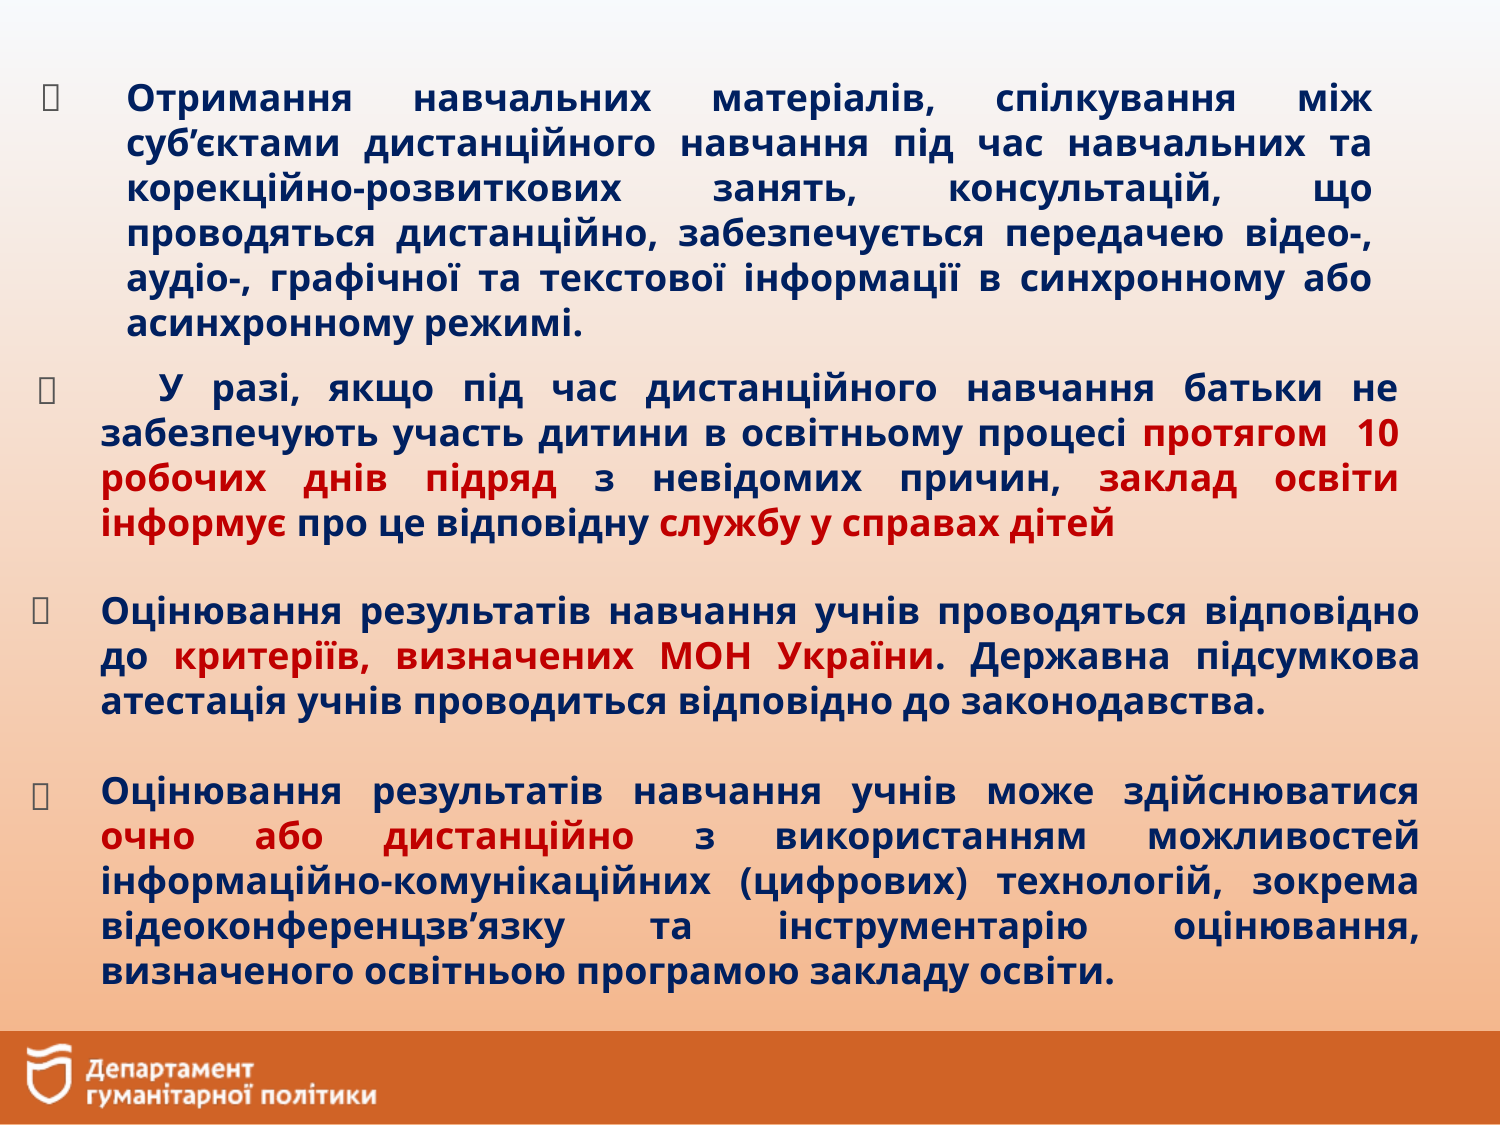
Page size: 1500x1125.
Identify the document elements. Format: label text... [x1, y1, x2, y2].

text_box 📌 [14, 765, 85, 825]
text_box У разі, якщо під час дистанційного навчання батьки не забезпечують участь дитини в освітньому процесі протягом 10 робочих днів підряд з невідомих причин, заклад освіти інформує про це відповідну службу у справах дітей [85, 356, 1415, 534]
text_box Отримання навчальних матеріалів, спілкування між суб’єктами дистанційного навчання під час навчальних та корекційно-розвиткових занять, консультацій, що проводяться дистанційно, забезпечується передачею відео-, аудіо-, графічної та текстової інформації в синхронному або асинхронному режимі. [111, 67, 1389, 352]
text_box 📌 [21, 359, 108, 420]
text_box Оцінювання результатів навчання учнів проводяться відповідно до критеріїв, визначених МОН України. Державна підсумкова атестація учнів проводиться відповідно до законодавства. Оцінювання результатів навчання учнів може здійснюватися очно або дистанційно з використанням можливостей інформаційно-комунікаційних (цифрових) технологій, зокрема відеоконференцзв’язку та інструментарію оцінювання, визначеного освітньою програмою закладу освіти. [85, 534, 1436, 1000]
picture [0, 1031, 1500, 1124]
text_box 📌 [24, 67, 112, 127]
text_box 📌 [14, 579, 85, 640]
